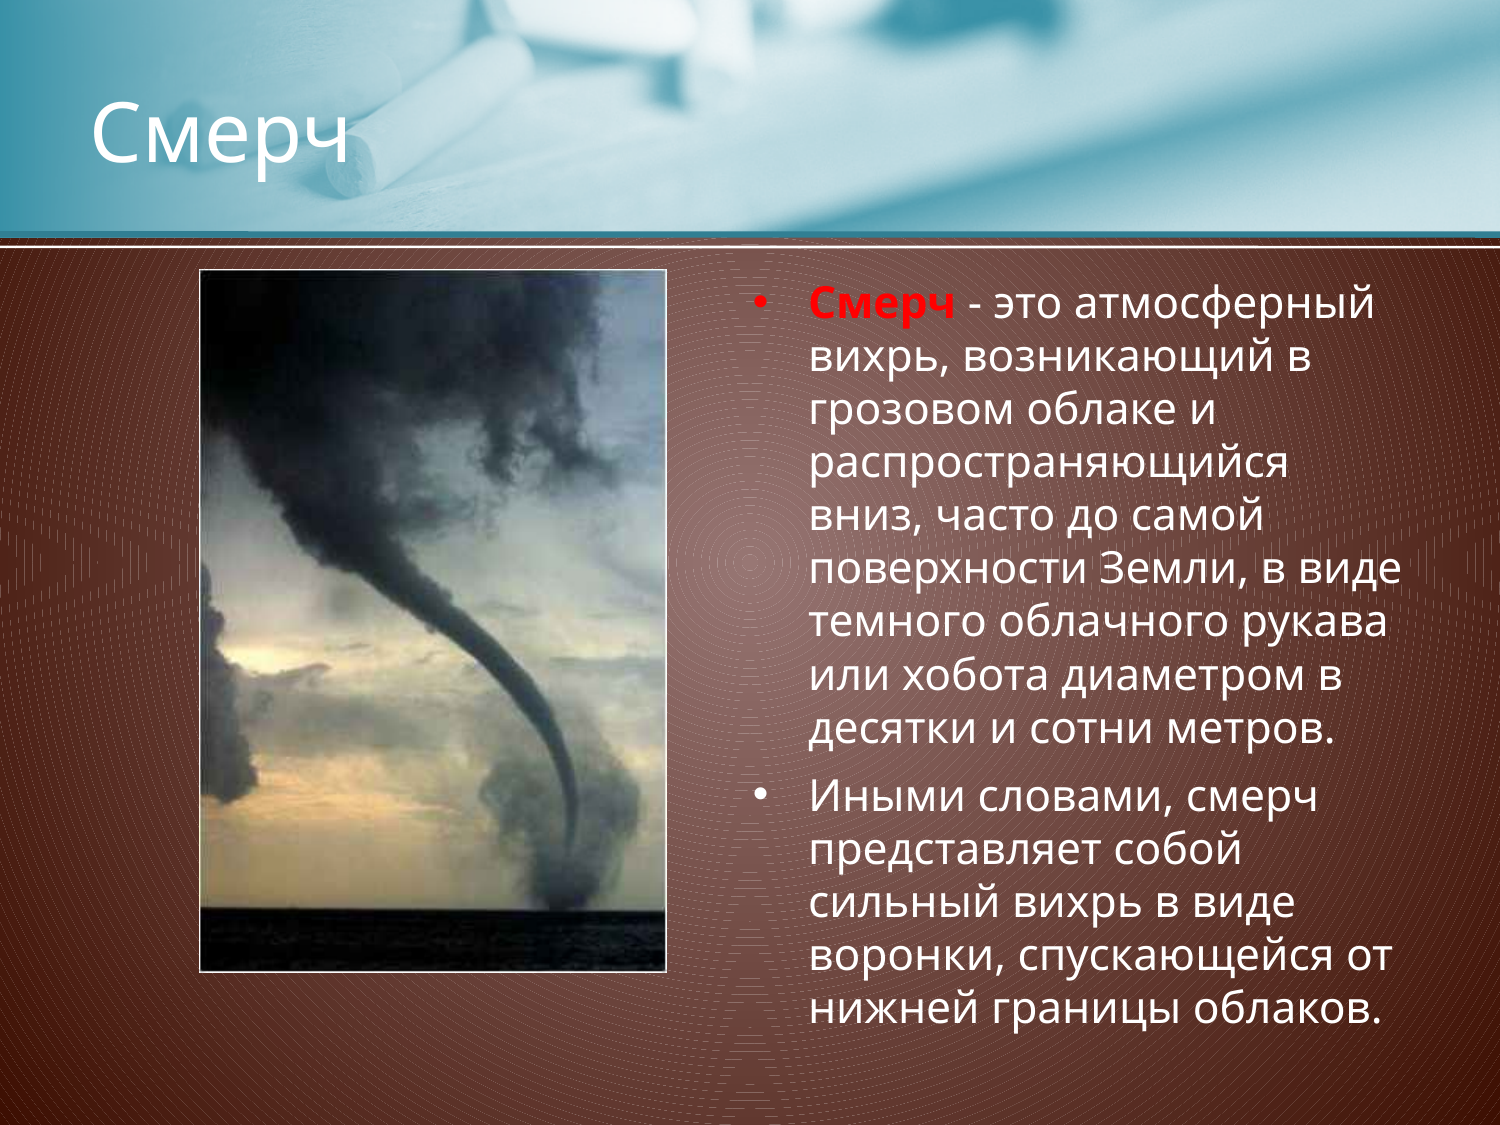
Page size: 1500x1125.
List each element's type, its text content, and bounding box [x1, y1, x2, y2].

picture [199, 269, 667, 973]
list Смерч - это атмосферный вихрь, возникающий в грозовом облаке и распространяющийся вниз, часто до самой поверхности Земли, в виде темного облачного рукава или хобота диаметром в десятки и сотни метров. Иными словами, смерч представляет собой сильный вихрь в виде воронки, спускающейся от нижней границы облаков. [738, 267, 1425, 1071]
title Смерч [75, 24, 1425, 233]
